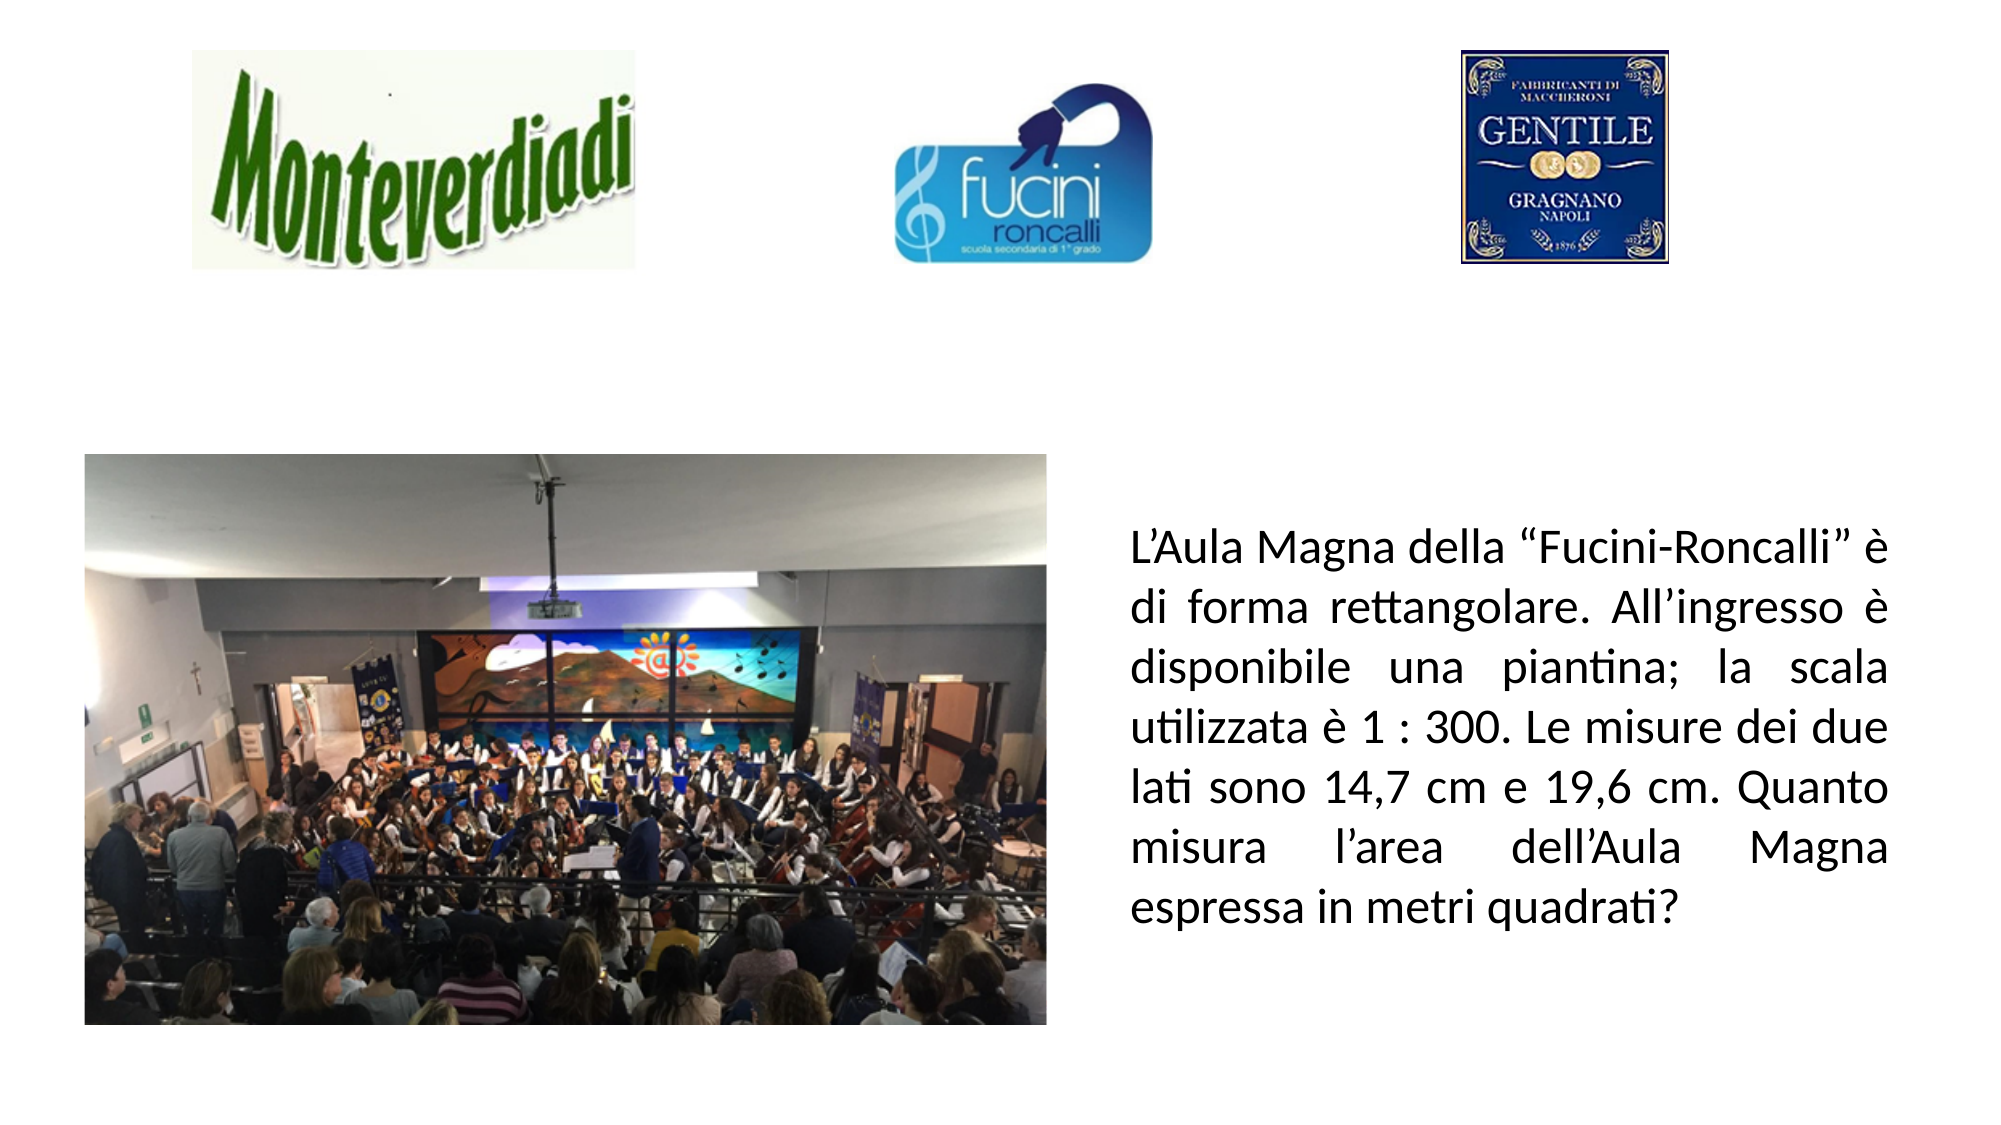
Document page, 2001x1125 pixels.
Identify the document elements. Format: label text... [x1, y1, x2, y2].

picture [84, 454, 1050, 1025]
text_box L’Aula Magna della “Fucini-Roncalli” è di forma rettangolare. All’ingresso è disponibile una piantina; la scala utilizzata è 1 : 300. Le misure dei due lati sono 14,7 cm e 19,6 cm. Quanto misura l’area dell’Aula Magna espressa in metri quadrati? [1115, 506, 1905, 942]
picture [894, 83, 1153, 264]
picture [192, 49, 646, 276]
picture [1461, 49, 1669, 264]
